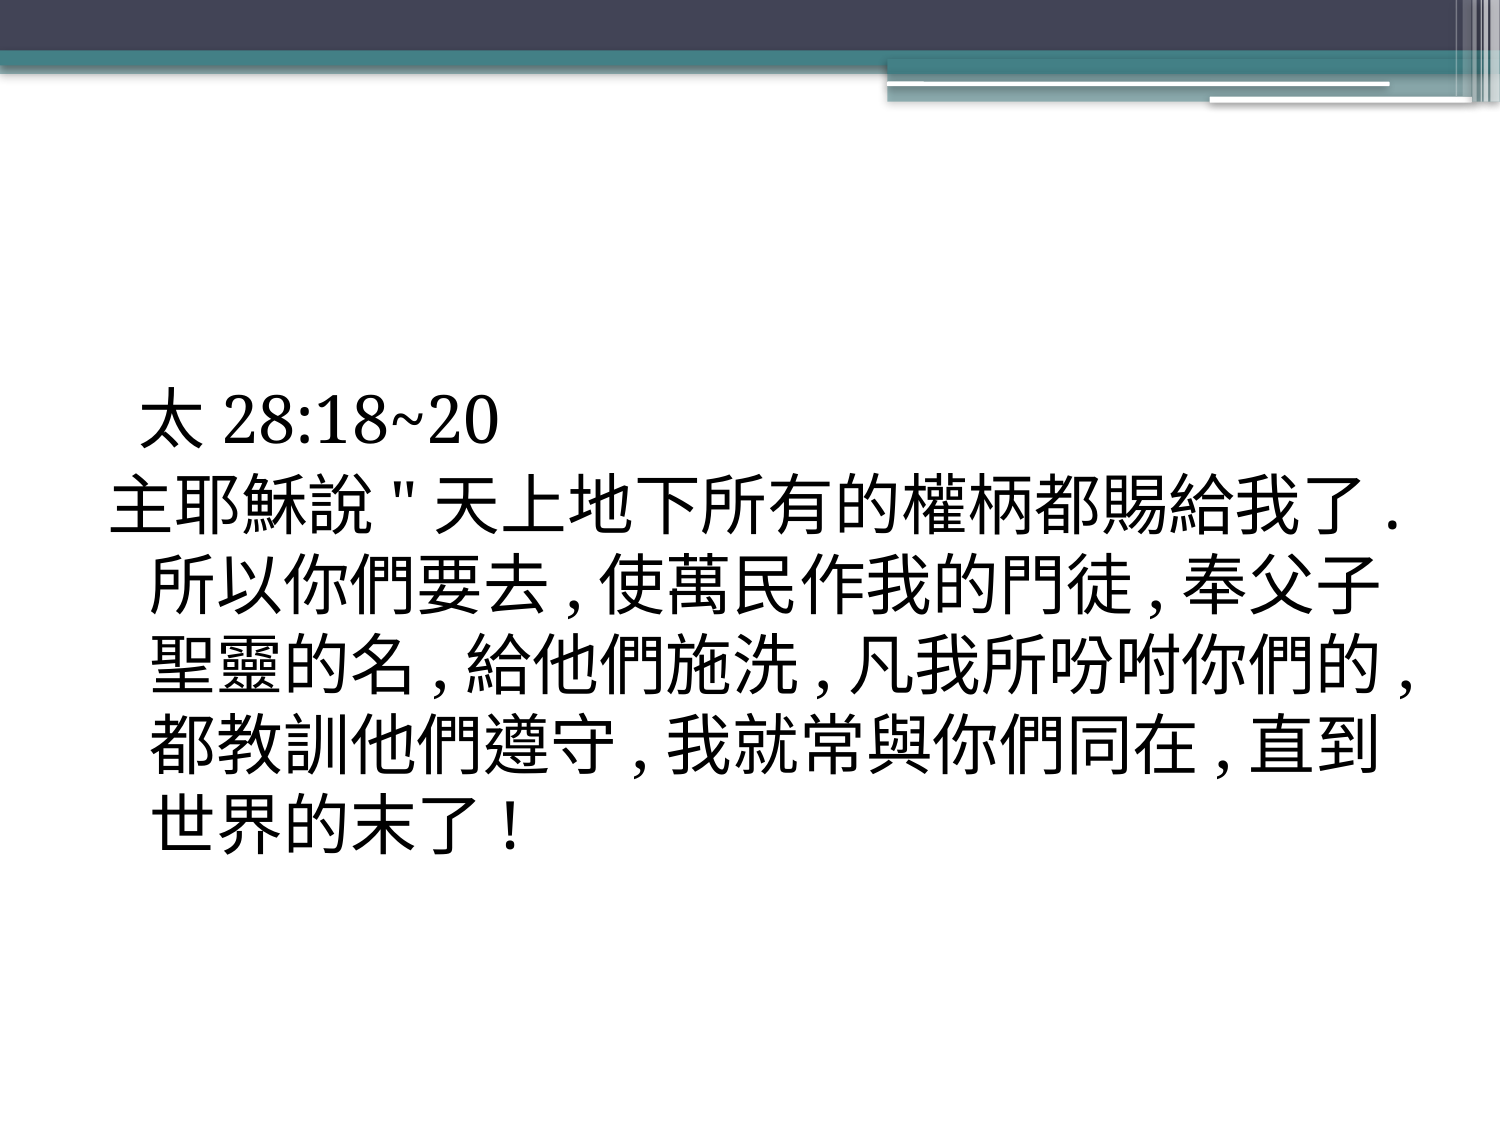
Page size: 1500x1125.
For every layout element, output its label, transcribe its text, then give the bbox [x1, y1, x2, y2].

list 太28:18~20 主耶穌說"天上地下所有的權柄都賜給我了.所以你們要去,使萬民作我的門徒,奉父子聖靈的名,給他們施洗,凡我所吩咐你們的,都教訓他們遵守,我就常與你們同在,直到世界的末了! [75, 368, 1425, 1079]
